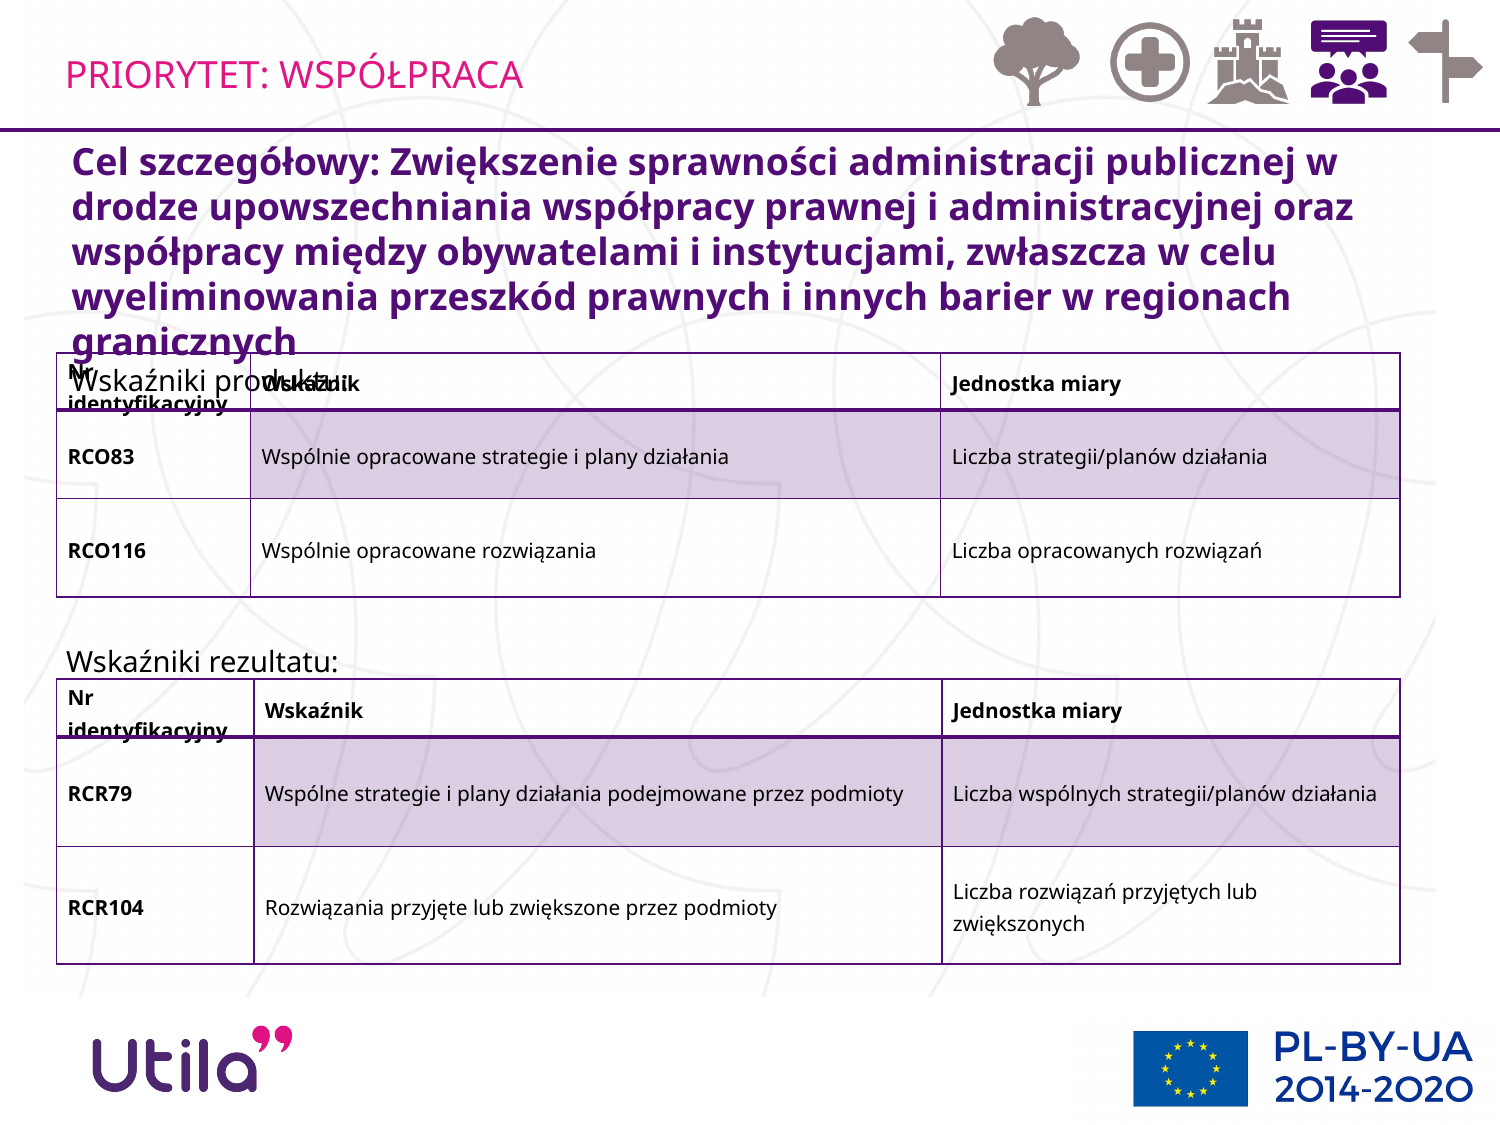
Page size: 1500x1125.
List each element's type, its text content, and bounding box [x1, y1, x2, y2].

table_header Nr identyfikacyjny [57, 354, 250, 408]
picture [0, 132, 1436, 1125]
table_cell RCR79 [57, 739, 253, 846]
picture [23, 0, 1496, 128]
table_cell Rozwiązania przyjęte lub zwiększone przez podmioty [255, 847, 941, 963]
table_cell RCO83 [57, 412, 250, 498]
picture [1071, 1013, 1500, 1125]
table_header Jednostka miary [943, 680, 1399, 735]
table_cell Liczba wspólnych strategii/planów działania [943, 739, 1399, 846]
table_cell Liczba strategii/planów działania [941, 412, 1399, 498]
table_cell Liczba rozwiązań przyjętych lub zwiększonych [943, 847, 1399, 963]
text_box PRIORYTET: WSPÓŁPRACA [49, 43, 975, 103]
table_header Nr identyfikacyjny [57, 731, 253, 735]
text_box Cel szczegółowy: Zwiększenie sprawności administracji publicznej w drodze upowszechniania współpracy prawnej i administracyjnej oraz współpracy między obywatelami i instytucjami, zwłaszcza w celu wyeliminowania przeszkód prawnych i innych barier w regionach granicznych Wskaźniki produktu: [56, 139, 1467, 845]
table_header Jednostka miary [941, 354, 1399, 408]
table_cell Wspólne strategie i plany działania podejmowane przez podmioty [255, 739, 941, 846]
table_cell RCR104 [57, 847, 253, 963]
table_cell Liczba opracowanych rozwiązań [941, 499, 1399, 596]
table_header Wskaźnik [255, 680, 941, 735]
table_cell Wspólnie opracowane strategie i plany działania [251, 412, 940, 498]
table_cell Wspólnie opracowane rozwiązania [251, 499, 940, 596]
table_cell RCO116 [57, 499, 250, 596]
table_header Wskaźnik [251, 354, 940, 408]
text_box Wskaźniki rezultatu: [51, 636, 354, 731]
